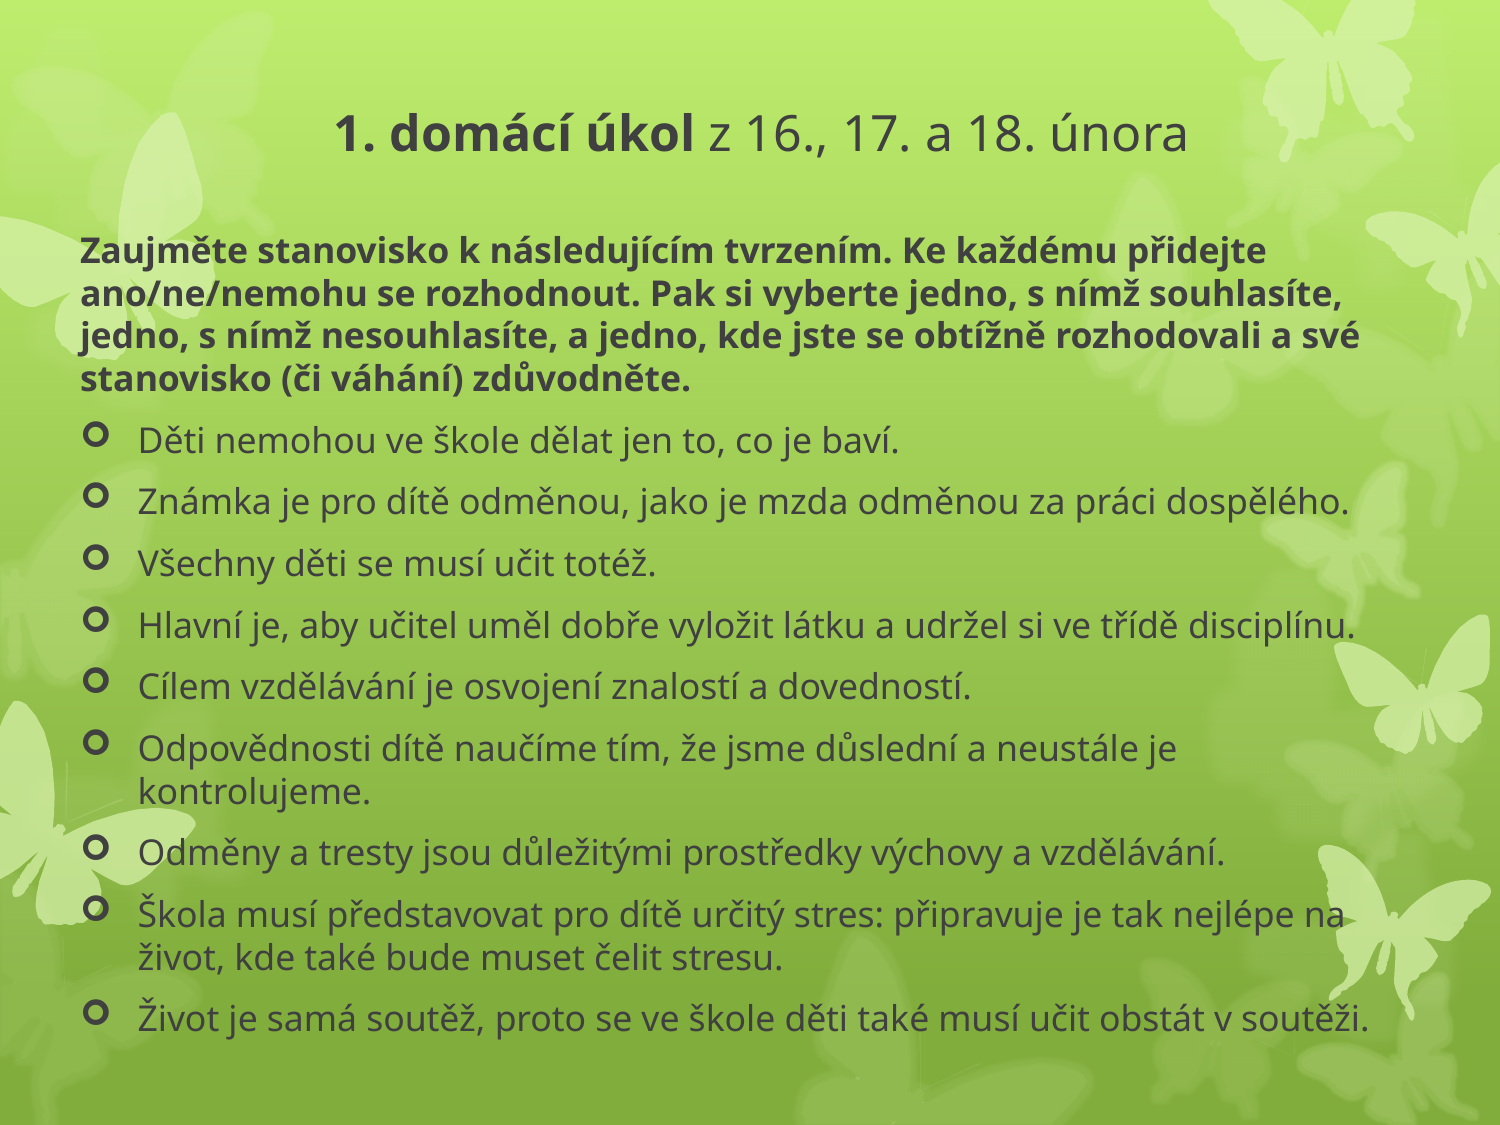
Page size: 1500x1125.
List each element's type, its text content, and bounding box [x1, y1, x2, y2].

title 1. domácí úkol z 16., 17. a 18. února [76, 66, 1447, 197]
list Zaujměte stanovisko k následujícím tvrzením. Ke každému přidejte ano/ne/nemohu se rozhodnout. Pak si vyberte jedno, s nímž souhlasíte, jedno, s nímž nesouhlasíte, a jedno, kde jste se obtížně rozhodovali a své stanovisko (či váhání) zdůvodněte. Děti nemohou ve škole dělat jen to, co je baví. Známka je pro dítě odměnou, jako je mzda odměnou za práci dospělého. Všechny děti se musí učit totéž. Hlavní je, aby učitel uměl dobře vyložit látku a udržel si ve třídě disciplínu. Cílem vzdělávání je osvojení znalostí a dovedností. Odpovědnosti dítě naučíme tím, že jsme důslední a neustále je kontrolujeme. Odměny a tresty jsou důležitými prostředky výchovy a vzdělávání. Škola musí představovat pro dítě určitý stres: připravuje je tak nejlépe na život, kde také bude muset čelit stresu. Život je samá soutěž, proto se ve škole děti také musí učit obstát v soutěži. [64, 196, 1400, 1071]
